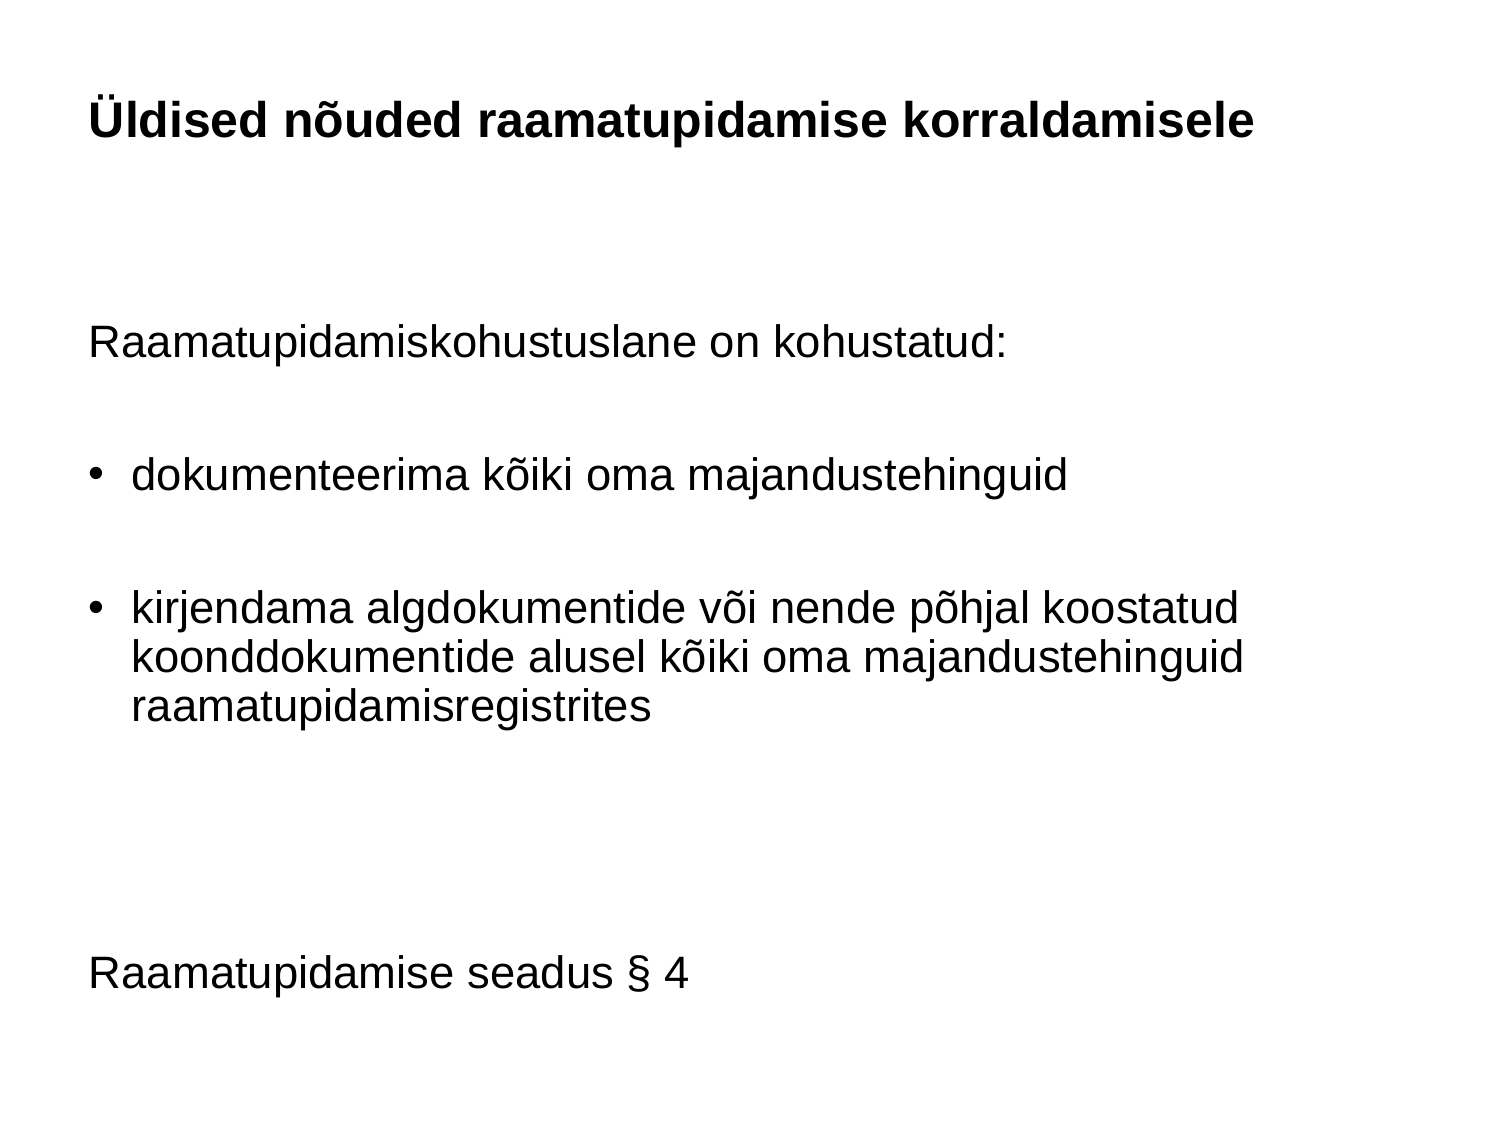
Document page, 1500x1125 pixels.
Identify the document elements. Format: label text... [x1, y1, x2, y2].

list Raamatupidamiskohustuslane on kohustatud: dokumenteerima kõiki oma majandustehinguid kirjendama algdokumentide või nende põhjal koostatud koonddokumentide alusel kõiki oma majandustehinguid raamatupidamisregistrites Raamatupidamise seadus § 4 [74, 242, 1397, 1014]
title Üldised nõuded raamatupidamise korraldamisele [74, 59, 1397, 183]
